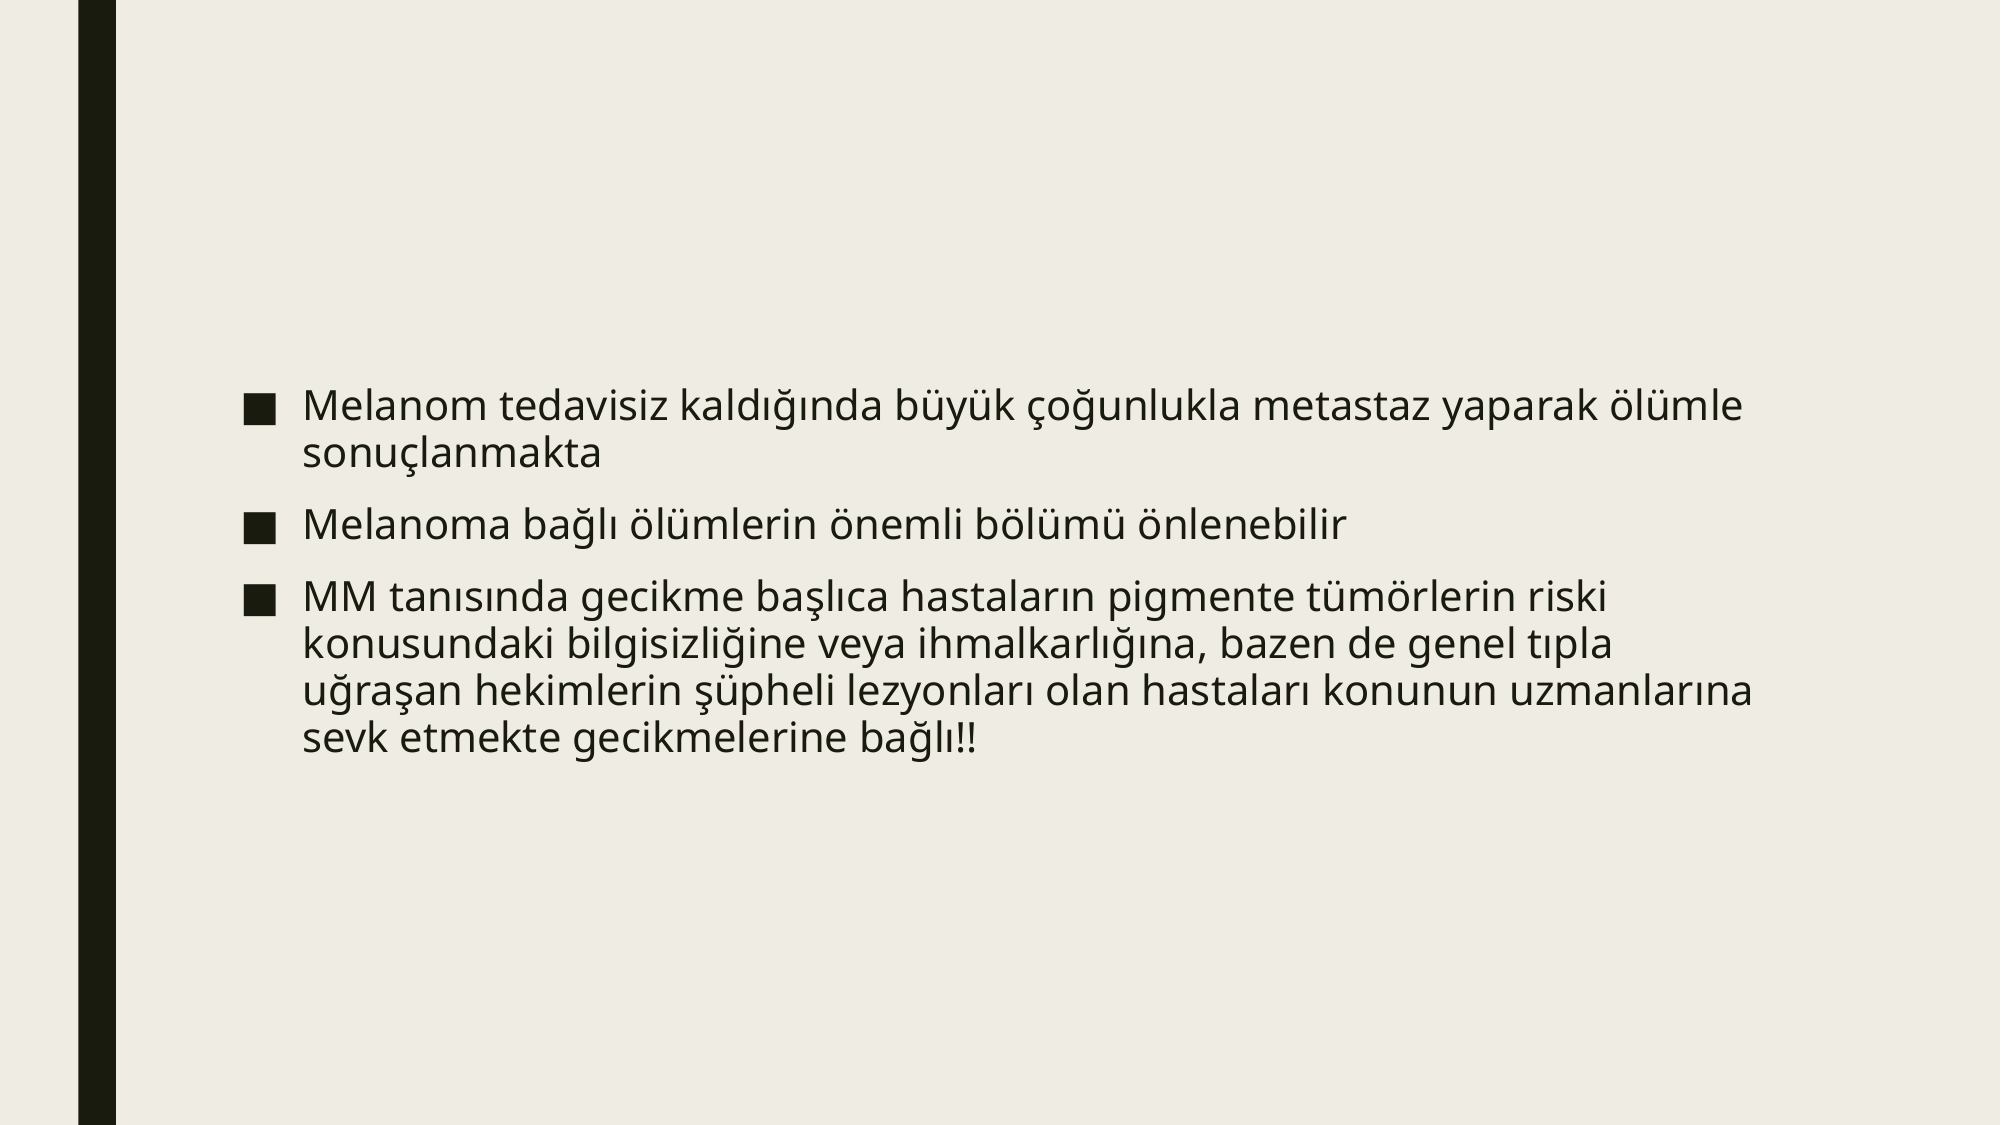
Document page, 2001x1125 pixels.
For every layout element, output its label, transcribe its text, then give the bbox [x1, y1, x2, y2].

list Melanom tedavisiz kaldığında büyük çoğunlukla metastaz yaparak ölümle sonuçlanmakta Melanoma bağlı ölümlerin önemli bölümü önlenebilir MM tanısında gecikme başlıca hastaların pigmente tümörlerin riski konusundaki bilgisizliğine veya ihmalkarlığına, bazen de genel tıpla uğraşan hekimlerin şüpheli lezyonları olan hastaları konunun uzmanlarına sevk etmekte gecikmelerine bağlı!! [225, 375, 1800, 963]
